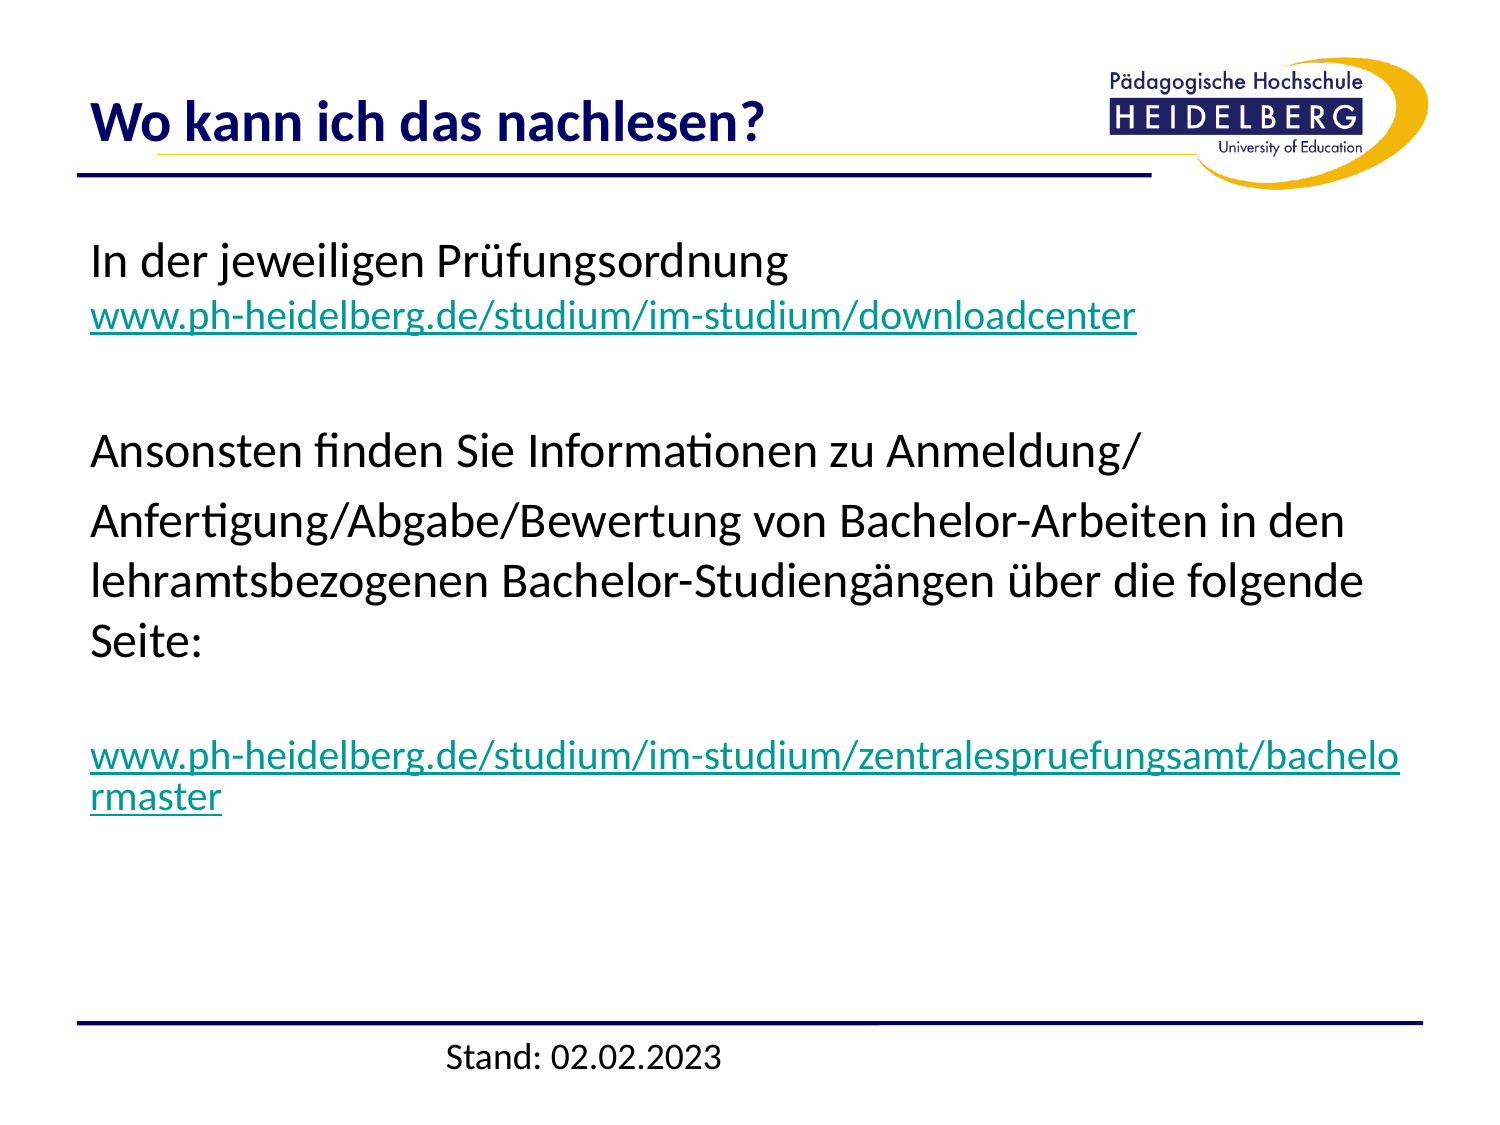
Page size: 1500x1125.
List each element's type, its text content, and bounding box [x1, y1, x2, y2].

title Wo kann ich das nachlesen? [75, 24, 1105, 212]
footer Stand: 02.02.2023 [430, 1024, 1341, 1103]
picture [1108, 54, 1430, 192]
list In der jeweiligen Prüfungsordnung www.ph-heidelberg.de/studium/im-studium/downloadcenter Ansonsten finden Sie Informationen zu Anmeldung/ Anfertigung/Abgabe/Bewertung von Bachelor-Arbeiten in den lehramtsbezogenen Bachelor-Studiengängen über die folgende Seite: www.ph-heidelberg.de/studium/im-studium/zentralespruefungsamt/bachelormaster [75, 220, 1425, 1012]
